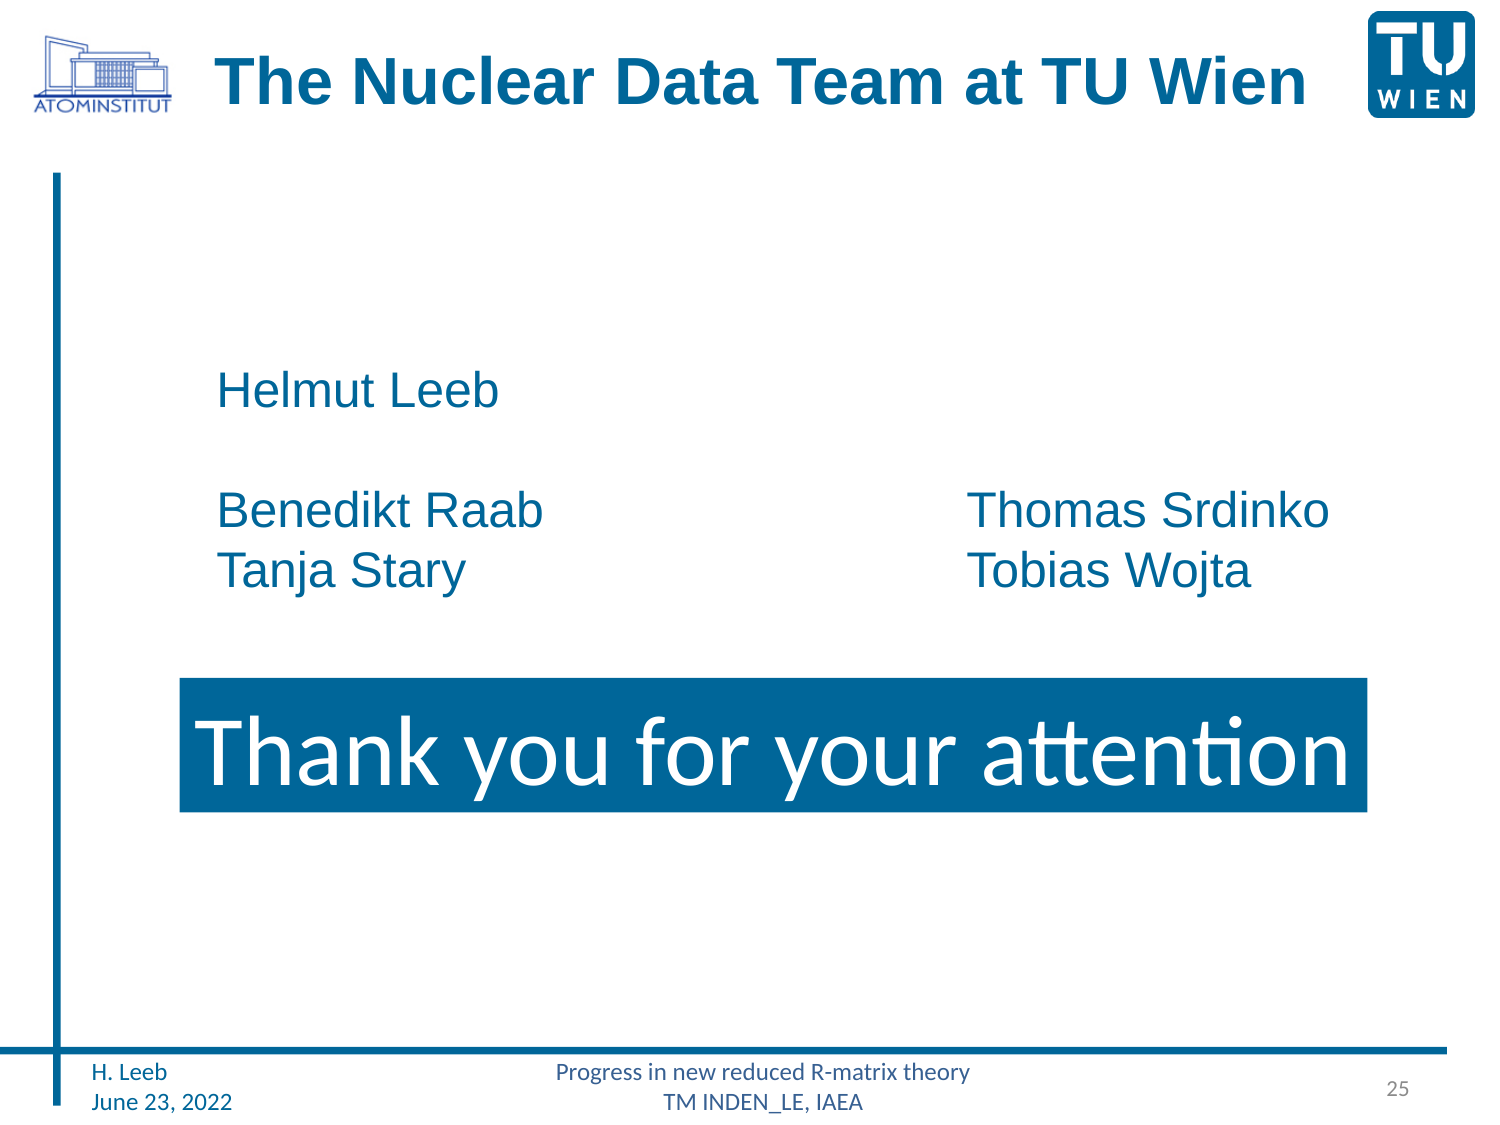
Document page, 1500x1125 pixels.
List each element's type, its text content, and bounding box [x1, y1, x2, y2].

slide_number 25 [1352, 1057, 1425, 1118]
picture [1378, 90, 1400, 108]
text_box Progress in new reduced R-matrix theory TM INDEN_LE, IAEA [339, 1047, 1188, 1123]
picture [1427, 90, 1439, 108]
picture [23, 11, 177, 118]
text_box Thank you for your attention [179, 677, 1368, 813]
text_box Helmut Leeb Benedikt Raab Thomas Srdinko Tanja Stary Tobias Wojta [201, 349, 1346, 605]
picture [1391, 38, 1402, 74]
title The Nuclear Data Team at TU Wien [183, 19, 1341, 138]
text_box H. Leeb June 23, 2022 [76, 1055, 339, 1116]
picture [1377, 23, 1416, 33]
picture [1446, 23, 1465, 74]
picture [1451, 90, 1465, 108]
picture [1423, 23, 1441, 75]
